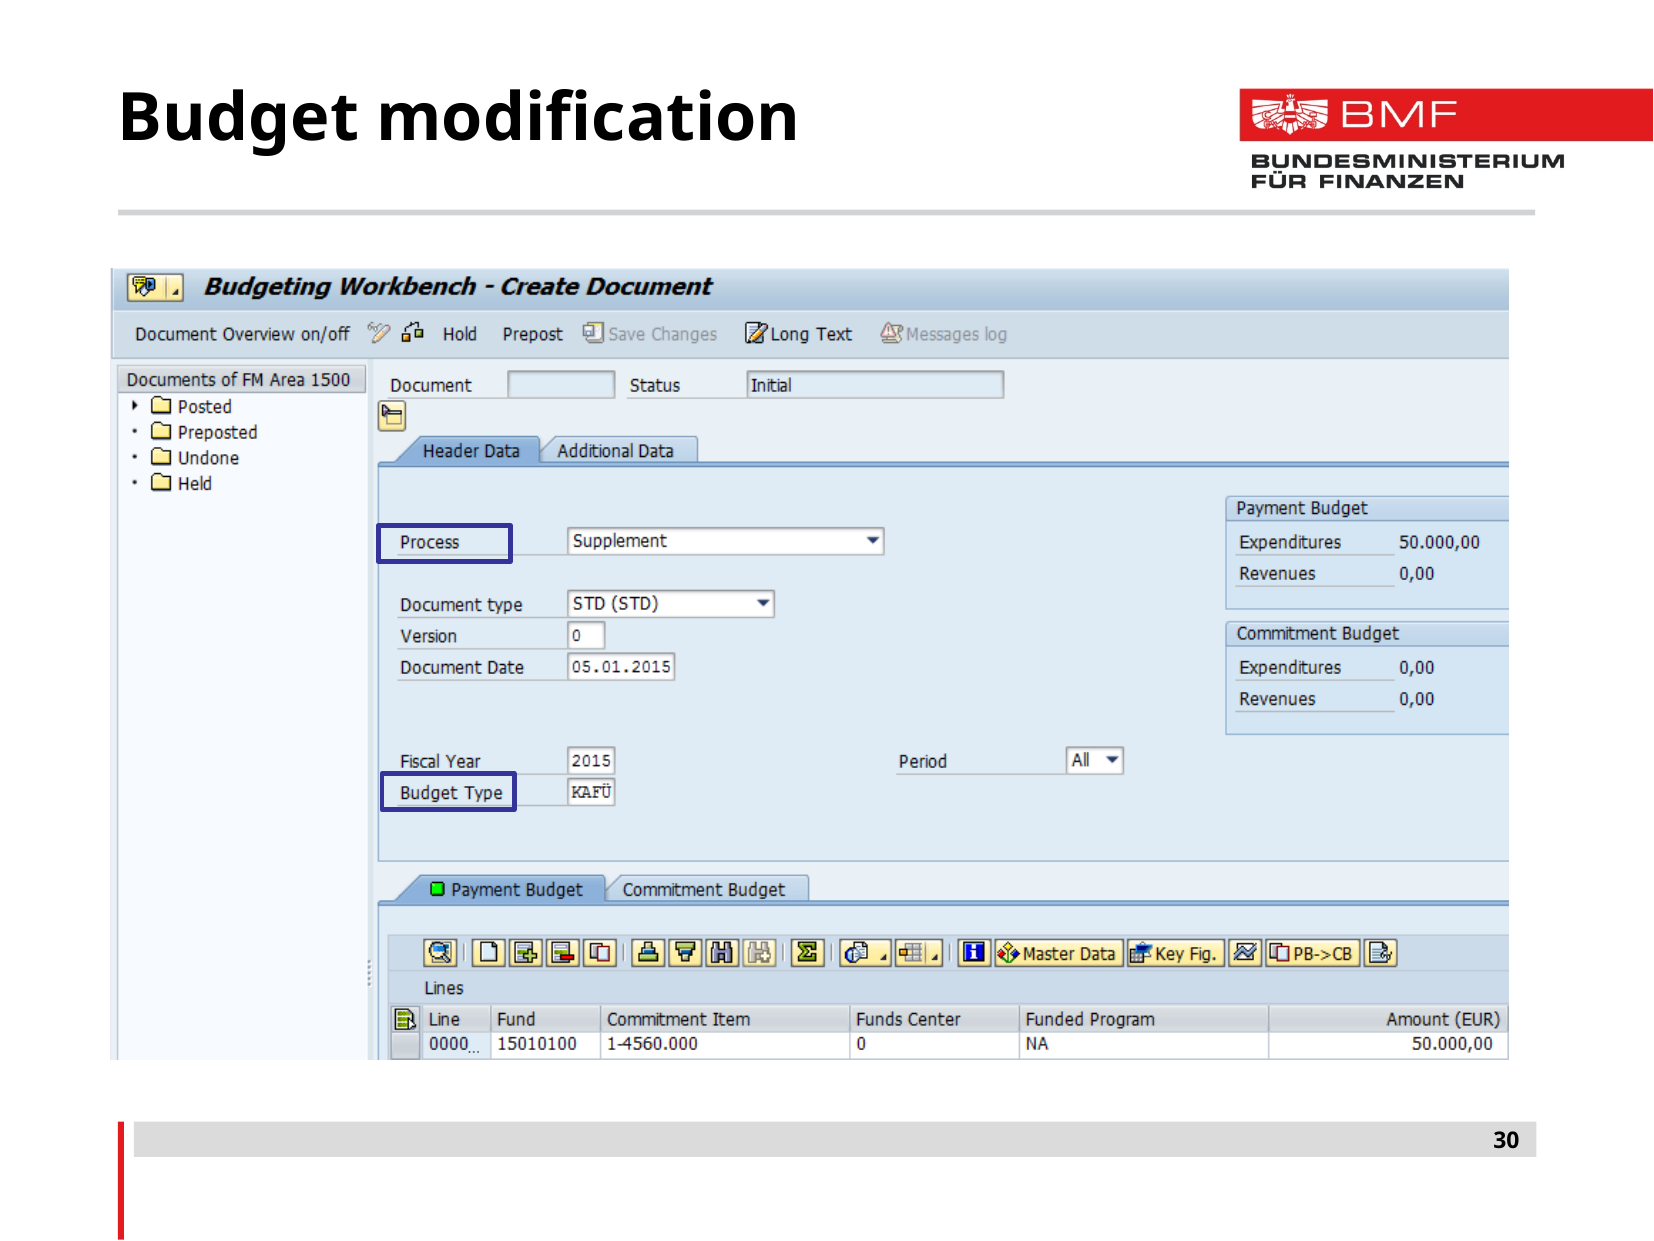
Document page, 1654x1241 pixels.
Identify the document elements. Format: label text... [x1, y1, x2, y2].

title Budget modification [117, 64, 1211, 163]
picture [110, 268, 1509, 1061]
slide_number 30 [1428, 1118, 1536, 1176]
picture [1239, 88, 1653, 189]
